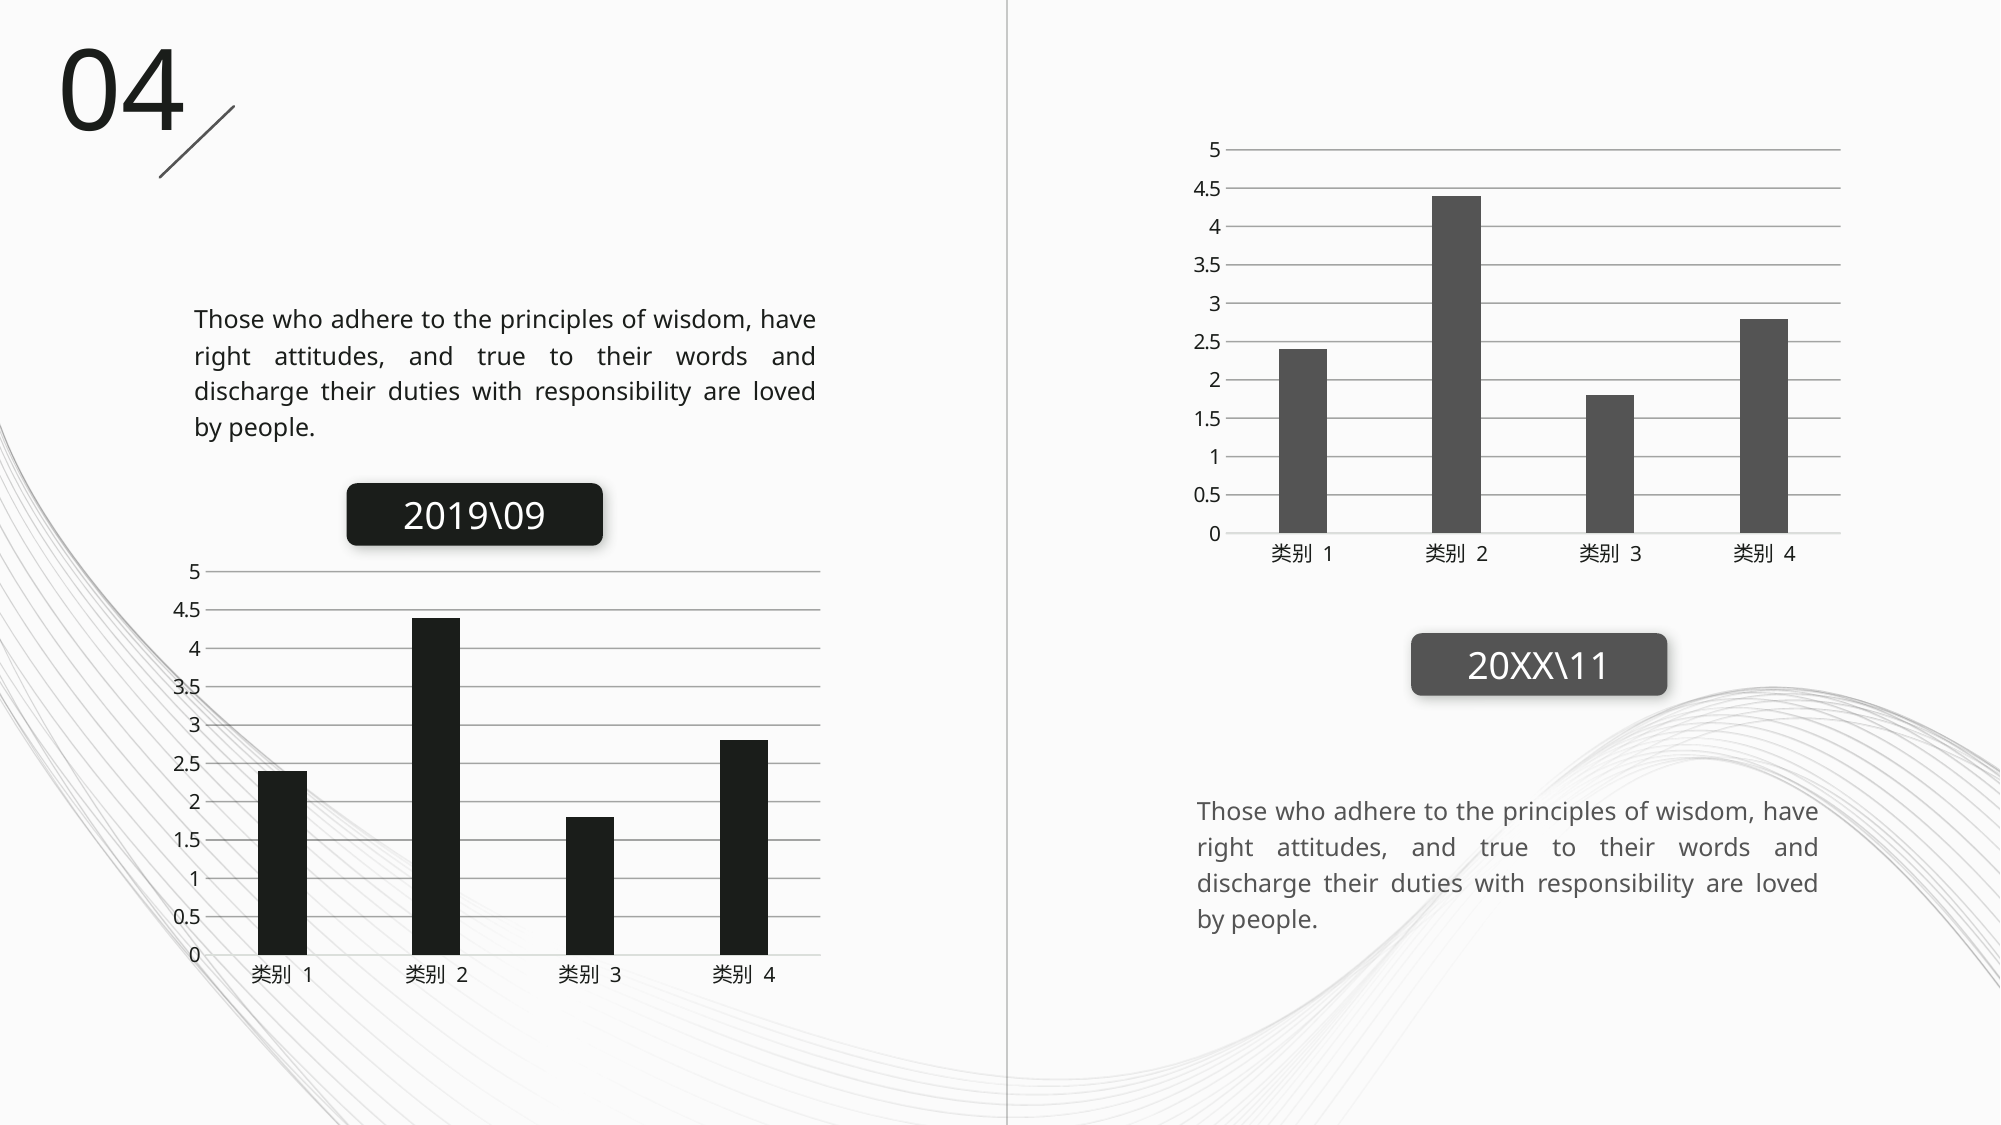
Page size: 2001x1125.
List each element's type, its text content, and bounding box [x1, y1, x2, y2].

text_box Those who adhere to the principles of wisdom, have right attitudes, and true to their words and discharge their duties with responsibility are loved by people. [179, 290, 833, 391]
chart [1179, 126, 1855, 577]
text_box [1411, 633, 1668, 696]
picture [1008, 391, 2000, 1125]
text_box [346, 483, 603, 546]
text_box 04 [42, 10, 214, 161]
picture [0, 391, 1006, 1125]
chart [159, 548, 835, 999]
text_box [159, 106, 234, 178]
